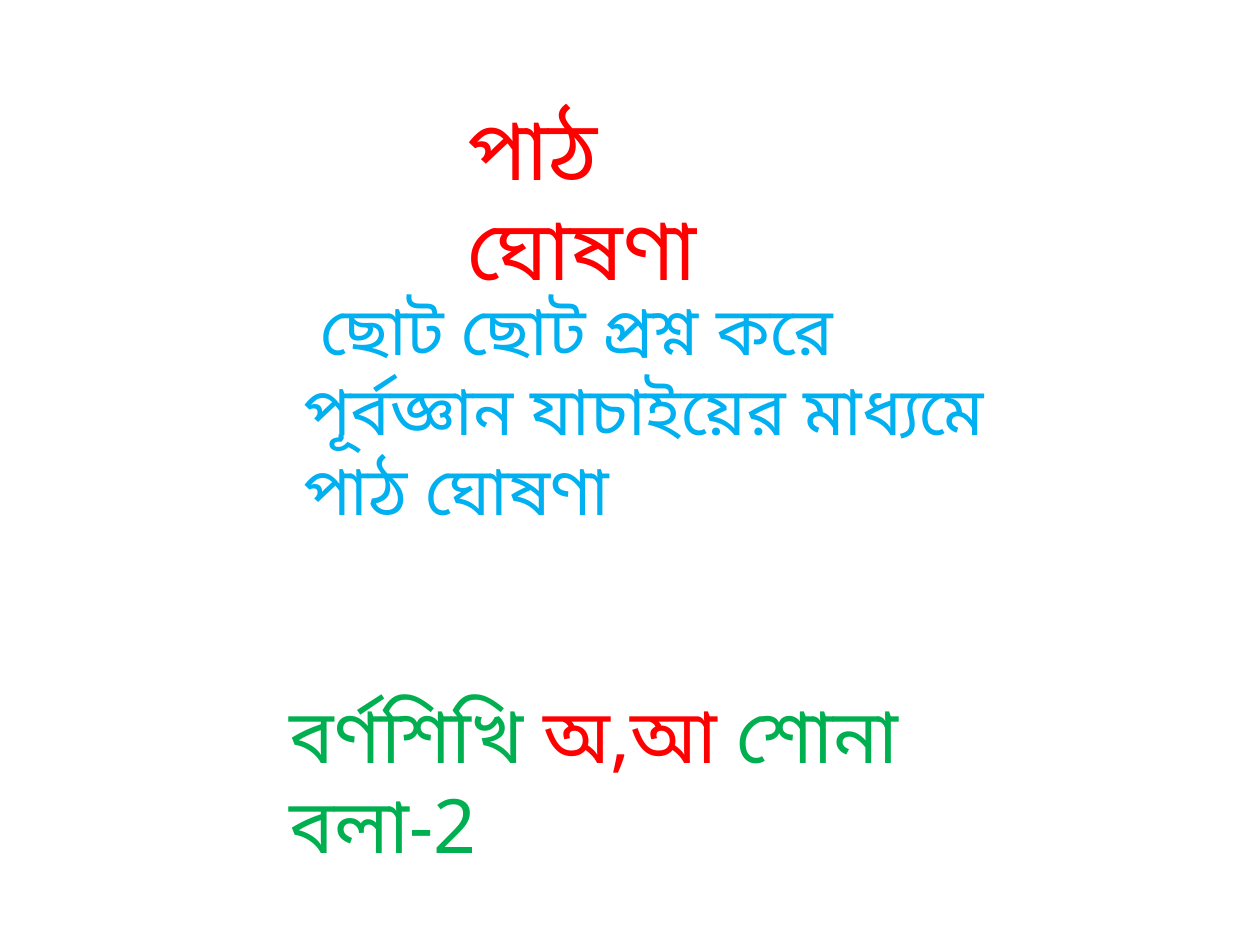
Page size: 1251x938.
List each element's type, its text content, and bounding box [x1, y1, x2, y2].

text_box বর্ণশিখি অ,আ শোনা বলা-2 [275, 681, 937, 876]
text_box পাঠ ঘোষণা [452, 89, 798, 281]
text_box ছোট ছোট প্রশ্ন করে পূর্বজ্ঞান যাচাইয়ের মাধ্যমে পাঠ ঘোষণা [288, 281, 1039, 536]
